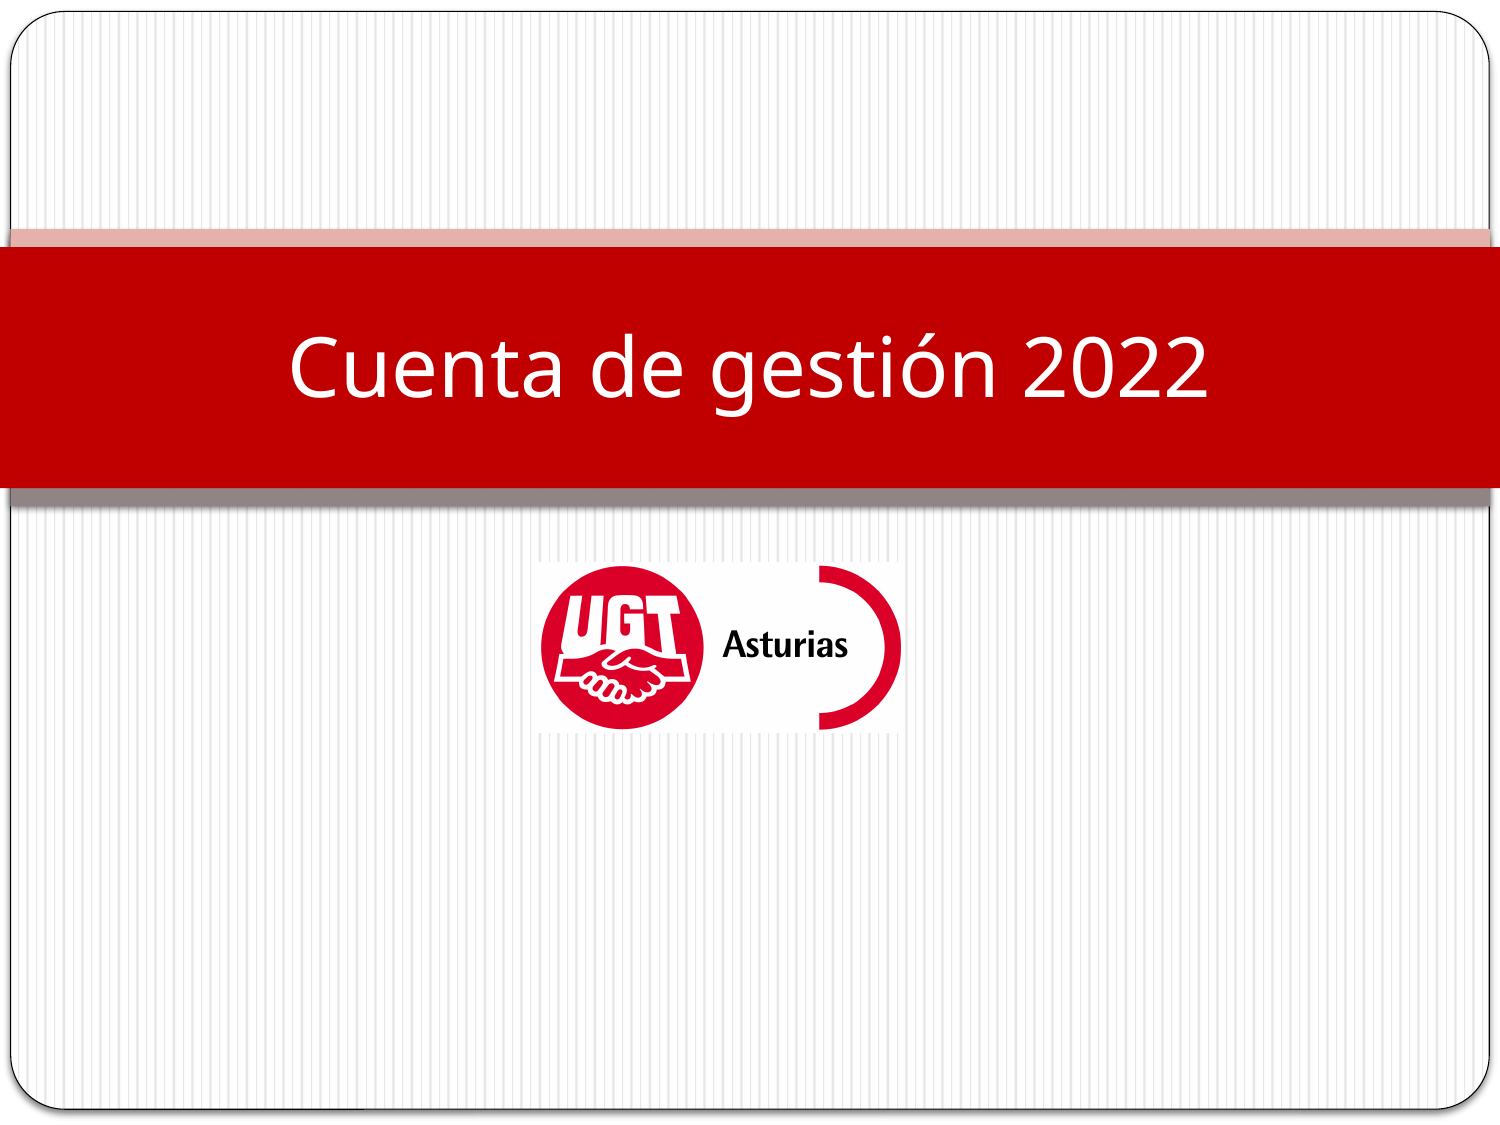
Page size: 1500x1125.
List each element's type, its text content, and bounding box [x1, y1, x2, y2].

title Cuenta de gestión 2022 [0, 247, 1500, 489]
picture [537, 562, 902, 733]
